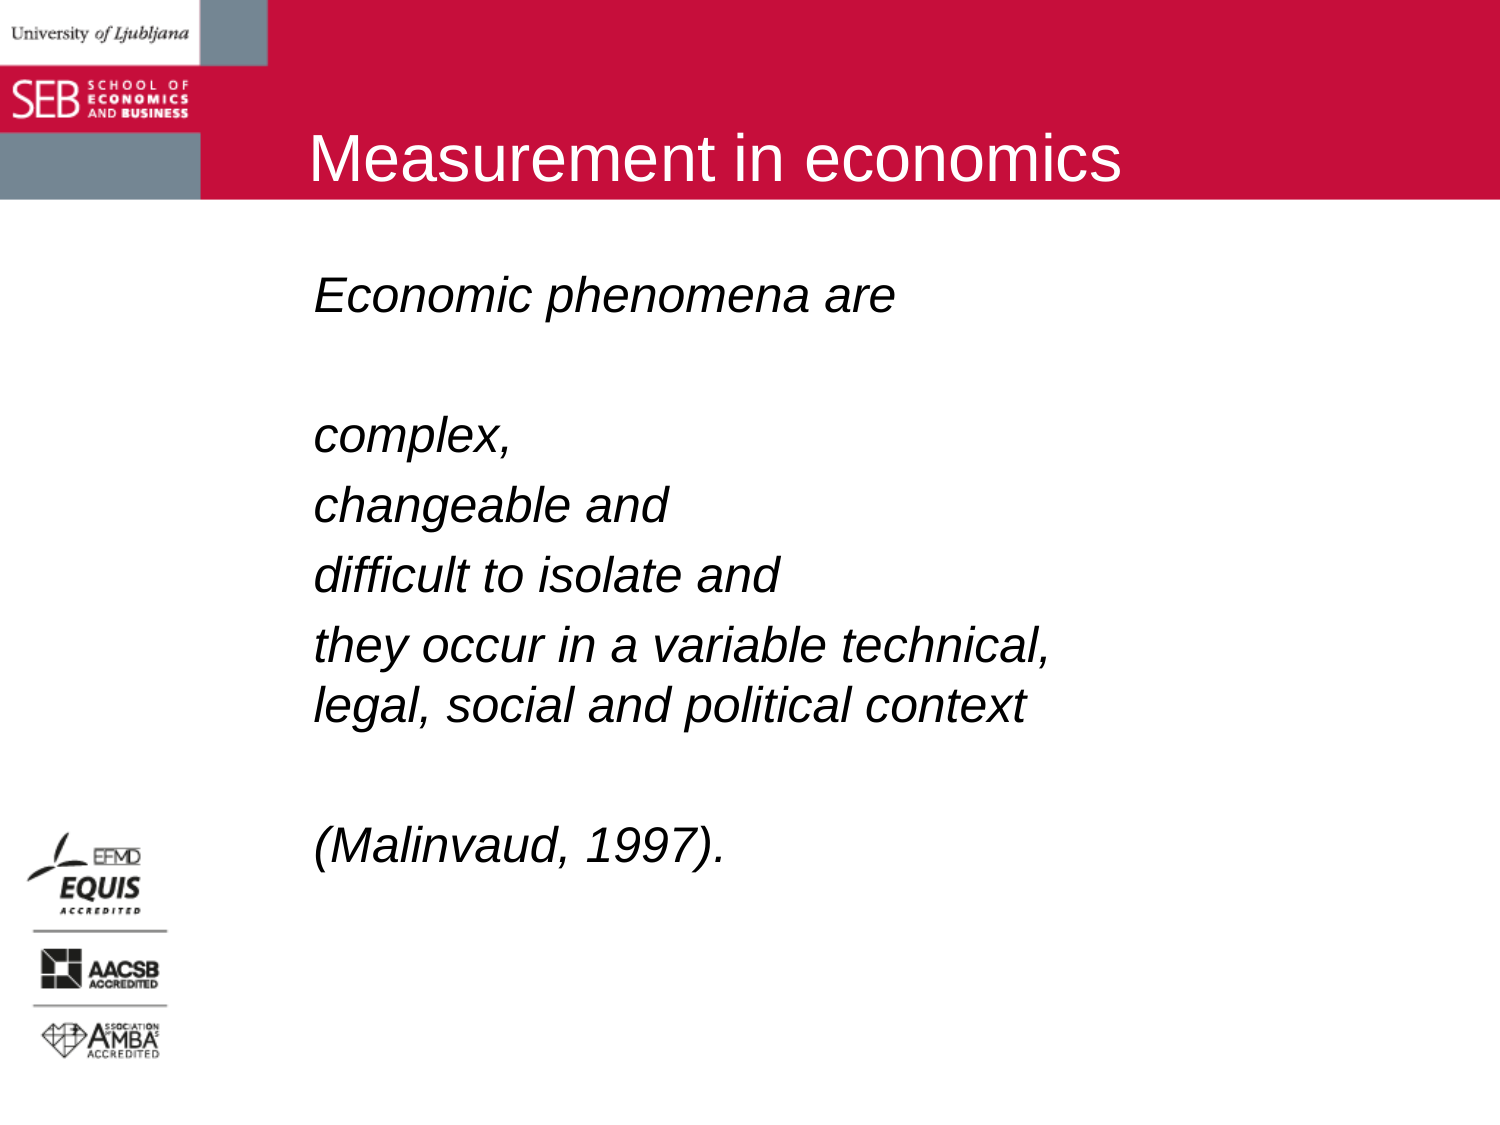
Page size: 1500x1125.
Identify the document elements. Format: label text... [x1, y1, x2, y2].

list Economic phenomena are complex, changeable and difficult to isolate and they occur in a variable technical, legal, social and political context (Malinvaud, 1997). [298, 255, 1199, 778]
picture [0, 0, 1500, 1125]
title Measurement in economics [275, 24, 1475, 203]
